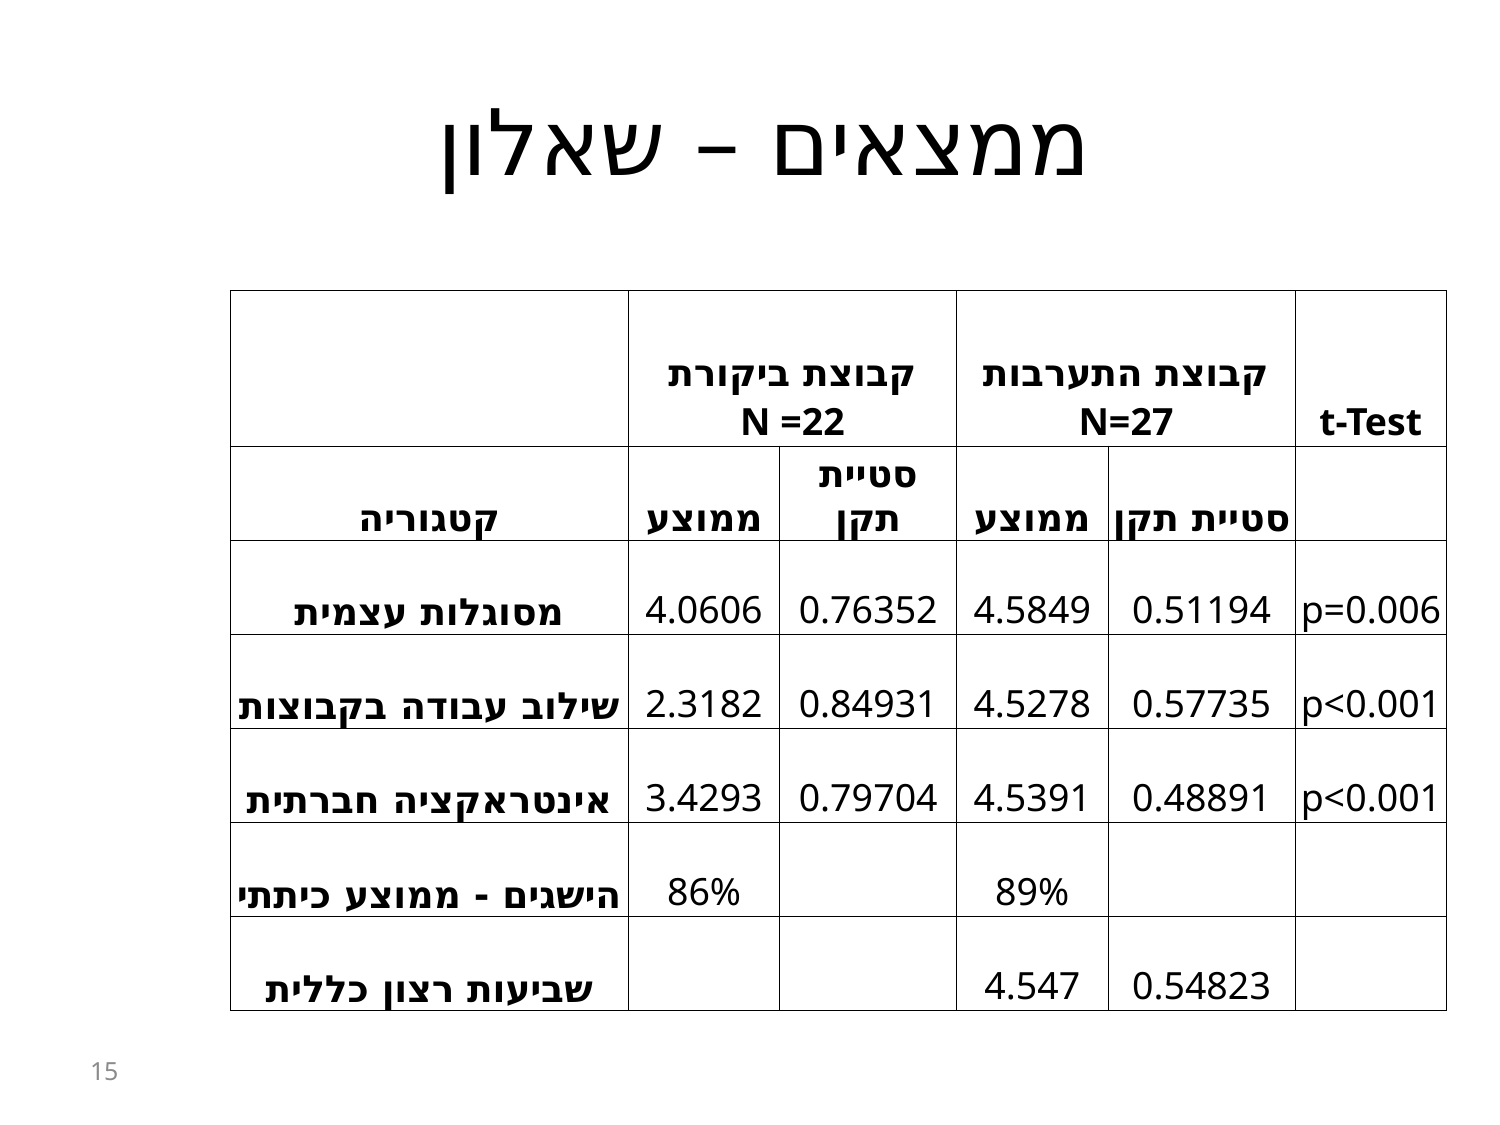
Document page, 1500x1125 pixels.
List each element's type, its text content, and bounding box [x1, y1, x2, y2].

title ממצאים – שאלון [75, 45, 1425, 233]
table_cell שילוב עבודה בקבוצות [231, 635, 628, 728]
slide_number 15 [75, 1042, 425, 1103]
table_cell 86% [629, 823, 779, 916]
table_cell סטיית תקן [780, 447, 956, 540]
table_cell [629, 917, 779, 1010]
table_cell [1296, 823, 1446, 916]
table_cell 0.76352 [780, 541, 956, 634]
table_cell p<0.001 [1296, 729, 1446, 822]
table_cell 0.79704 [780, 729, 956, 822]
table_cell 4.5391 [957, 729, 1108, 822]
table_cell [780, 823, 956, 916]
table_cell 4.5849 [957, 541, 1108, 634]
table_cell שביעות רצון כללית [231, 917, 628, 1010]
table_cell אינטראקציה חברתית [231, 729, 628, 822]
table_header קבוצת ביקורת N =22 [629, 291, 956, 446]
table_cell קטגוריה [231, 447, 628, 540]
table_header t-Test [1296, 291, 1446, 446]
table_header קבוצת התערבות N=27 [957, 291, 1295, 446]
table_cell p<0.001 [1296, 635, 1446, 728]
table_cell [1296, 447, 1446, 540]
table_cell מסוגלות עצמית [231, 541, 628, 634]
table_cell סטיית תקן [1109, 447, 1295, 540]
table_cell 0.48891 [1109, 729, 1295, 822]
table_cell 0.54823 [1109, 917, 1295, 1010]
table_header [231, 291, 628, 446]
table_cell 3.4293 [629, 729, 779, 822]
table_cell 0.57735 [1109, 635, 1295, 728]
table_cell 4.547 [957, 917, 1108, 1010]
table_cell p=0.006 [1296, 541, 1446, 634]
table_cell 4.5278 [957, 635, 1108, 728]
table_cell ממוצע [629, 447, 779, 540]
table_cell 0.84931 [780, 635, 956, 728]
table_cell ממוצע [957, 447, 1108, 540]
table_cell [1296, 917, 1446, 1010]
table_cell הישגים - ממוצע כיתתי [231, 823, 628, 916]
table_cell 2.3182 [629, 635, 779, 728]
table_cell 4.0606 [629, 541, 779, 634]
table_cell 89% [957, 823, 1108, 916]
table_cell 0.51194 [1109, 541, 1295, 634]
table_cell [780, 917, 956, 1010]
table_cell [1109, 823, 1295, 916]
